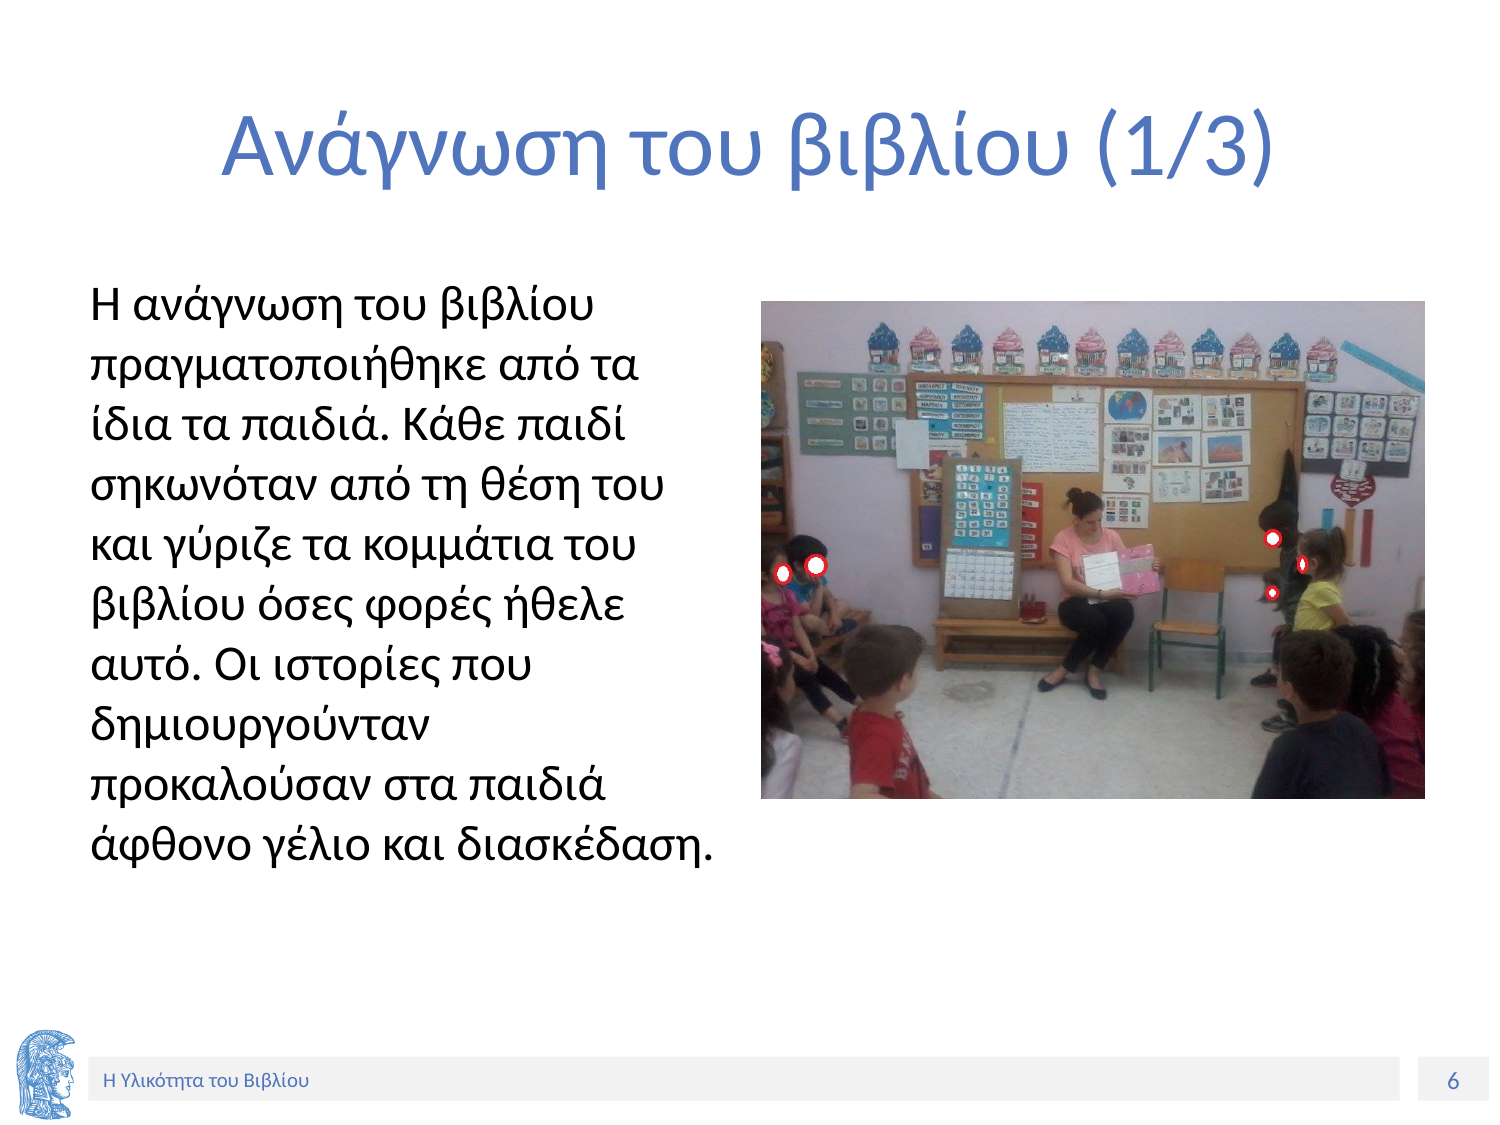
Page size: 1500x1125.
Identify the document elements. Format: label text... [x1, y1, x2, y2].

title Ανάγνωση του βιβλίου (1/3) [75, 45, 1425, 233]
list Η ανάγνωση του βιβλίου πραγματοποιήθηκε από τα ίδια τα παιδιά. Κάθε παιδί σηκωνόταν από τη θέση του και γύριζε τα κομμάτια του βιβλίου όσες φορές ήθελε αυτό. Οι ιστορίες που δημιουργούνταν προκαλούσαν στα παιδιά άφθονο γέλιο και διασκέδαση. [75, 262, 738, 1005]
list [761, 301, 1425, 799]
picture [9, 1026, 81, 1120]
